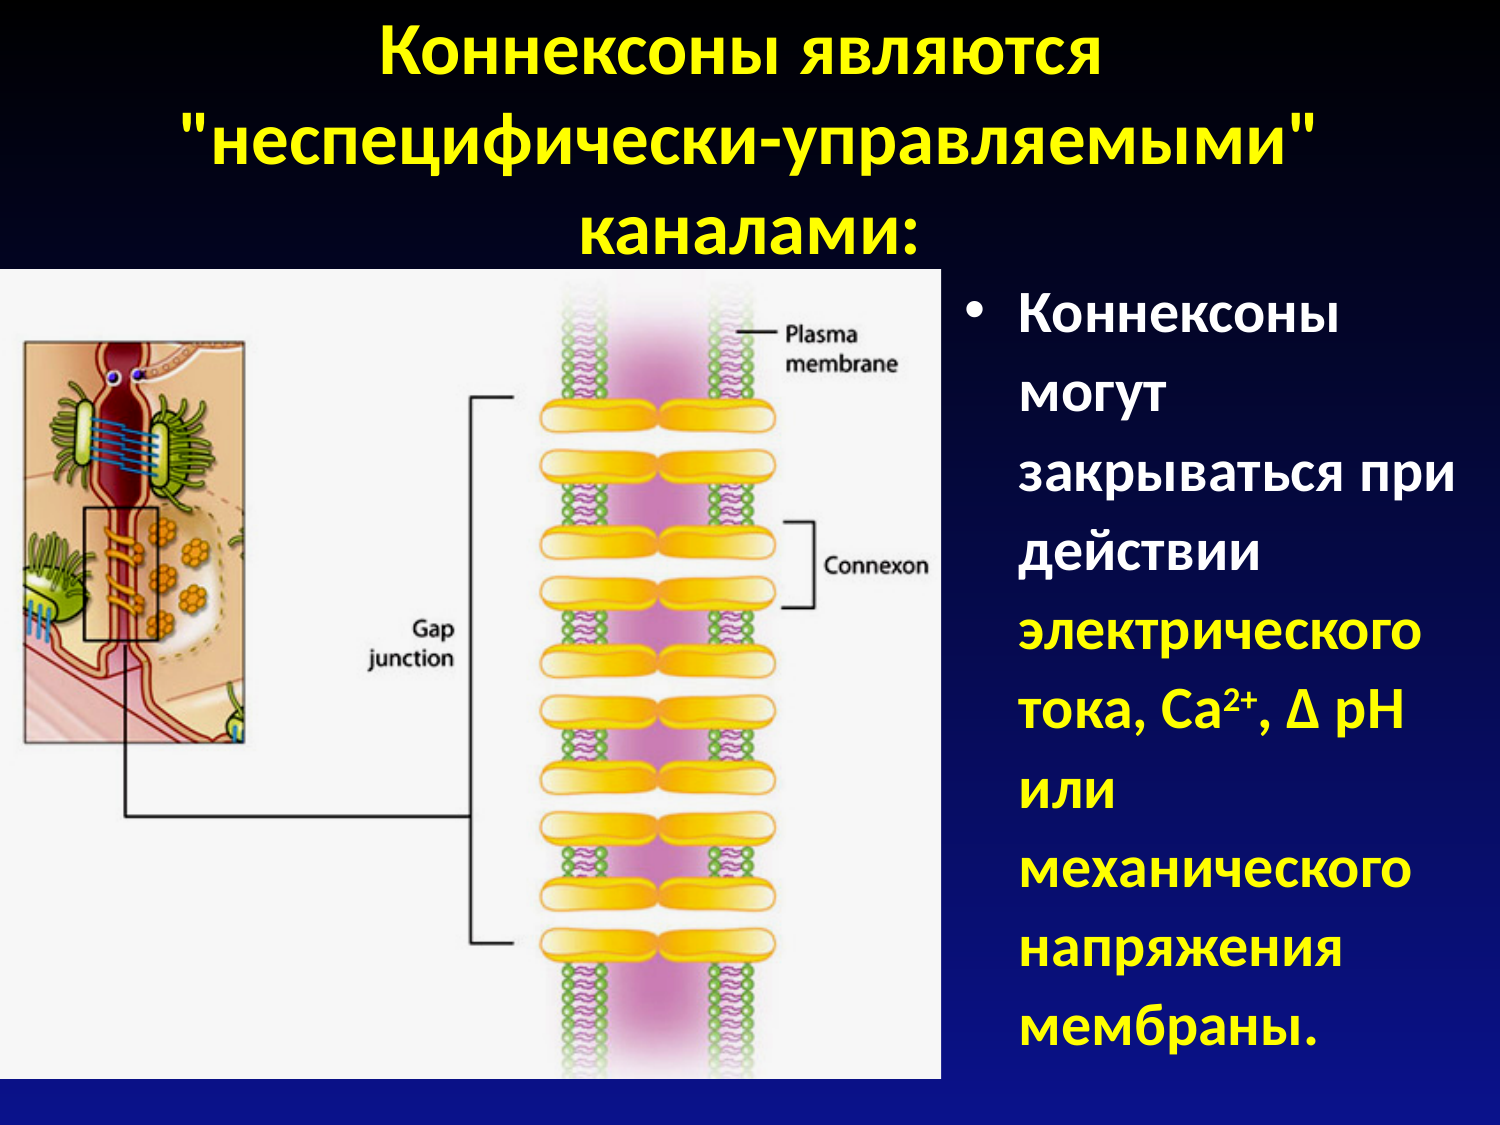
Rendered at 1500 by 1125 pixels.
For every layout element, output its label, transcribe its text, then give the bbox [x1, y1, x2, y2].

picture [0, 269, 942, 1079]
title Коннексоны являются "неспецифически-управляемыми" каналами: [0, 0, 1500, 270]
list Коннексоны могут закрываться при действии электрического тока, Ca2+, ∆ pH или механического напряжения мембраны. [949, 257, 1477, 1067]
